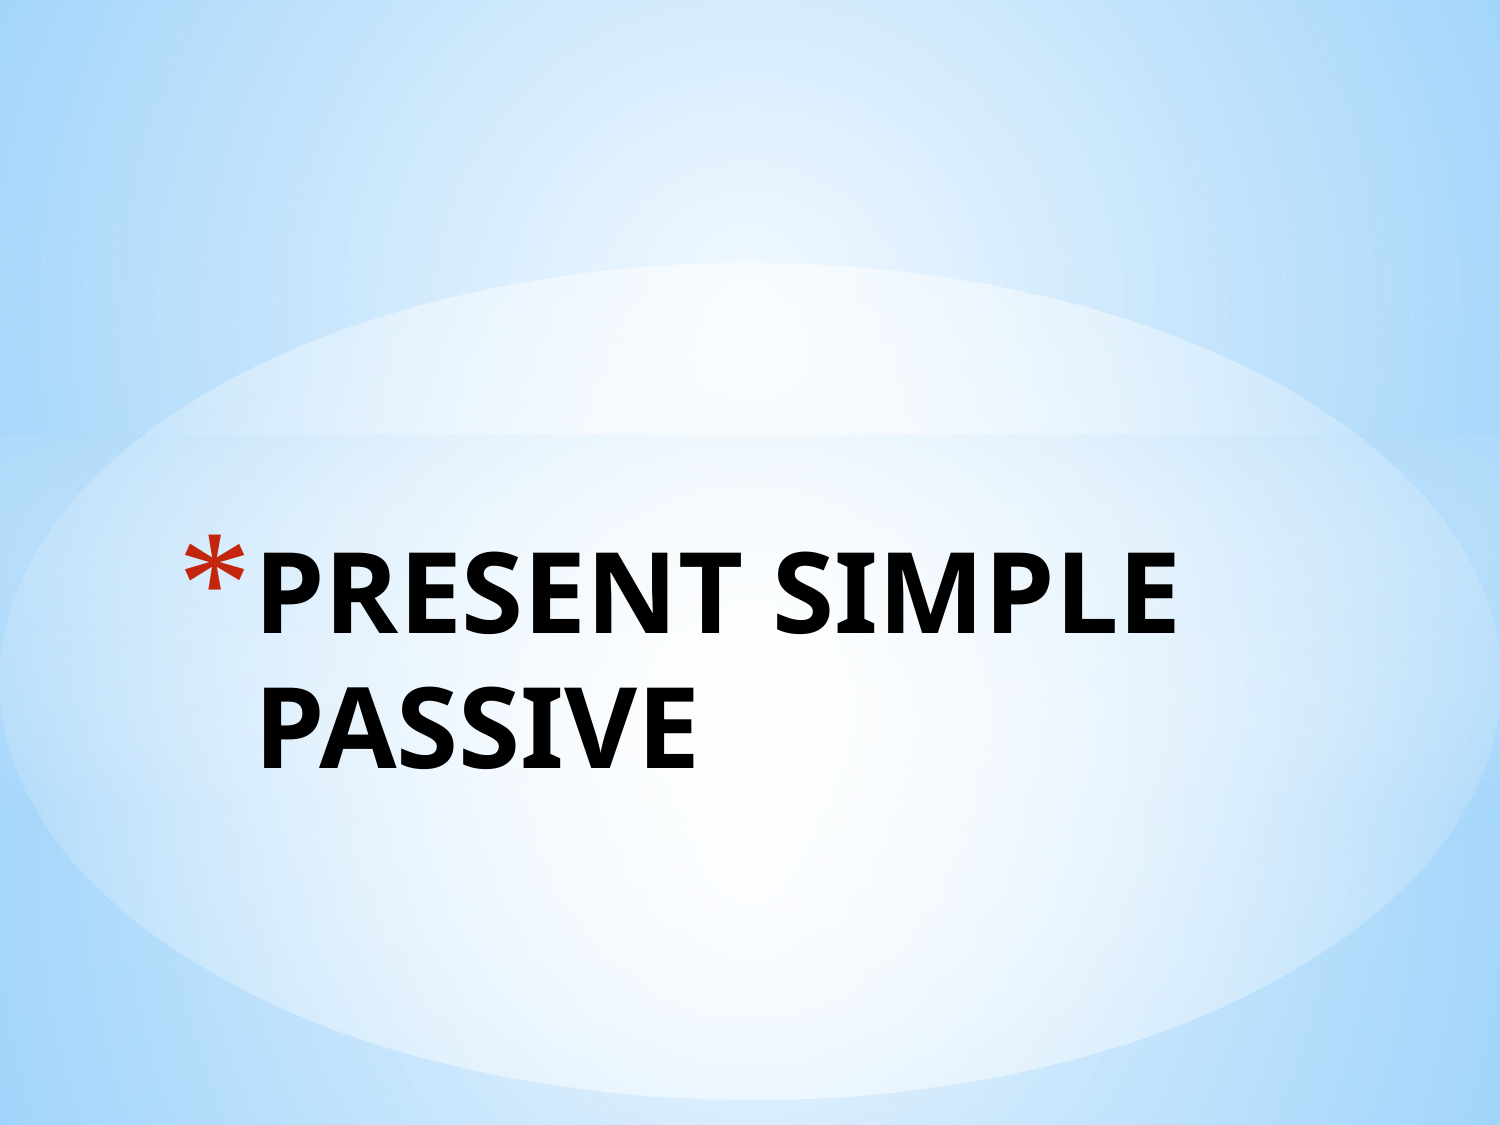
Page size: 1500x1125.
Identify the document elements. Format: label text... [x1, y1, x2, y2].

title PRESENT SIMPLE PASSIVE [134, 513, 1312, 808]
